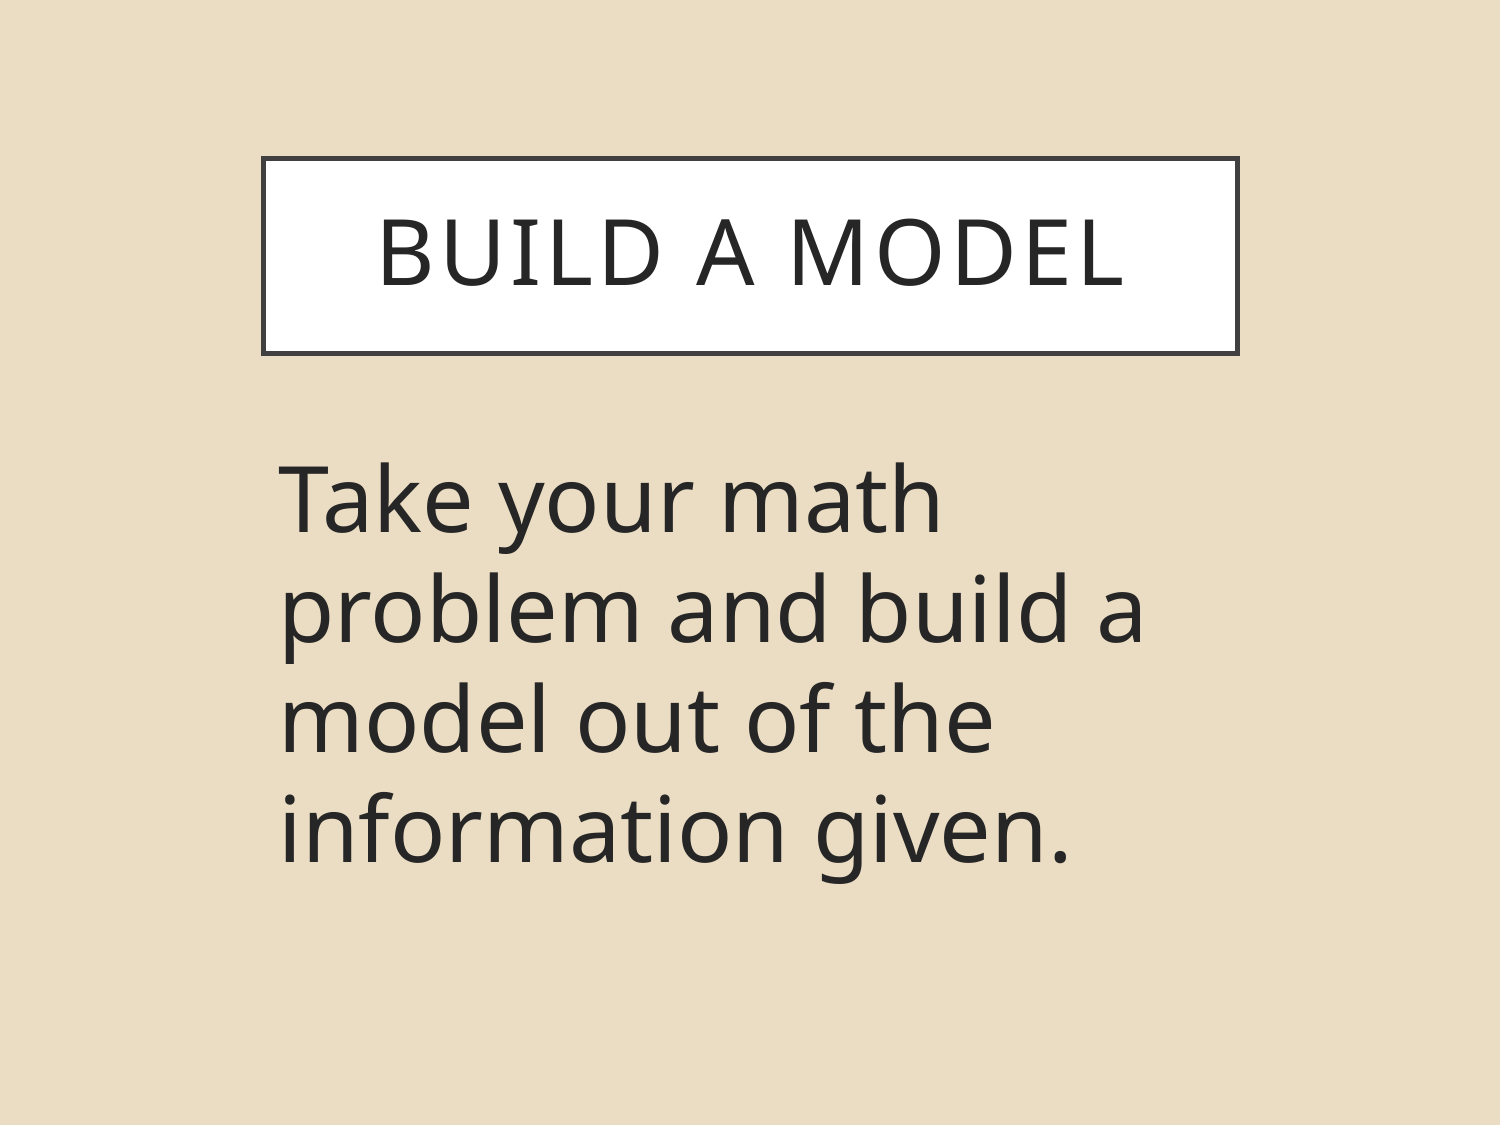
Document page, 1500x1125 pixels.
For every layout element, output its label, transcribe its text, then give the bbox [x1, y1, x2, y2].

list Take your math problem and build a model out of the information given. [263, 432, 1238, 942]
title Build A Model [261, 156, 1240, 356]
